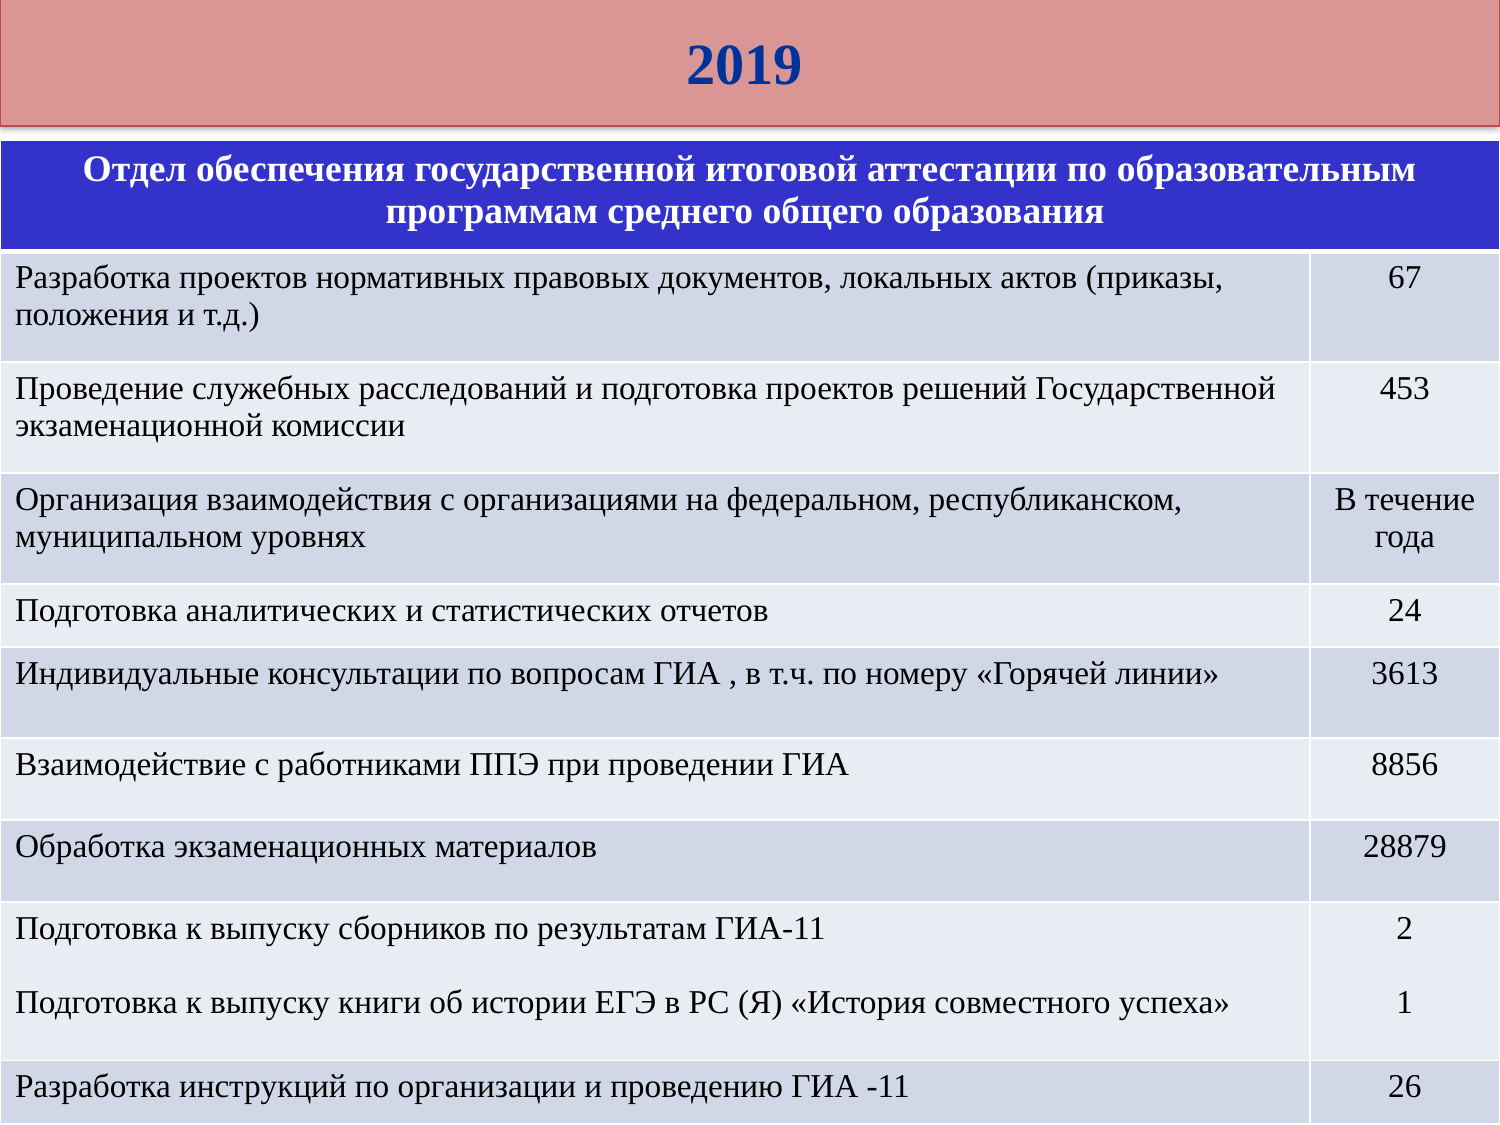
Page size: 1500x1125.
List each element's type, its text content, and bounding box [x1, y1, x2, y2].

table_cell Разработка проектов нормативных правовых документов, локальных актов (приказы, положения и т.д.) [1, 254, 1309, 361]
title 2017 [75, 134, 1425, 140]
table_cell Обработка экзаменационных материалов [1, 821, 1309, 901]
text_box 2019 [0, 0, 1500, 127]
table_cell 3613 [1311, 648, 1499, 737]
table_cell Индивидуальные консультации по вопросам ГИА , в т.ч. по номеру «Горячей линии» [1, 648, 1309, 737]
table_cell 28879 [1311, 821, 1499, 901]
table_cell 8856 [1311, 739, 1499, 819]
table_cell В течение года [1311, 474, 1499, 583]
table_cell Организация взаимодействия с организациями на федеральном, республиканском, муниципальном уровнях [1, 474, 1309, 583]
table_header Отдел обеспечения государственной итоговой аттестации по образовательным программам среднего общего образования [1, 141, 1499, 249]
table_cell Проведение служебных расследований и подготовка проектов решений Государственной экзаменационной комиссии [1, 363, 1309, 472]
table_cell 453 [1311, 363, 1499, 472]
table_cell 67 [1311, 254, 1499, 361]
table_cell Разработка инструкций по организации и проведению ГИА -11 [1, 1061, 1309, 1123]
table_cell Подготовка к выпуску сборников по результатам ГИА-11 Подготовка к выпуску книги об истории ЕГЭ в РС (Я) «История совместного успеха» [1, 903, 1309, 1060]
table_cell Взаимодействие с работниками ППЭ при проведении ГИА [1, 739, 1309, 819]
table_cell 24 [1311, 585, 1499, 646]
table_cell 2 1 [1311, 903, 1499, 1060]
table_cell Подготовка аналитических и статистических отчетов [1, 585, 1309, 646]
table_cell 26 [1311, 1061, 1499, 1123]
